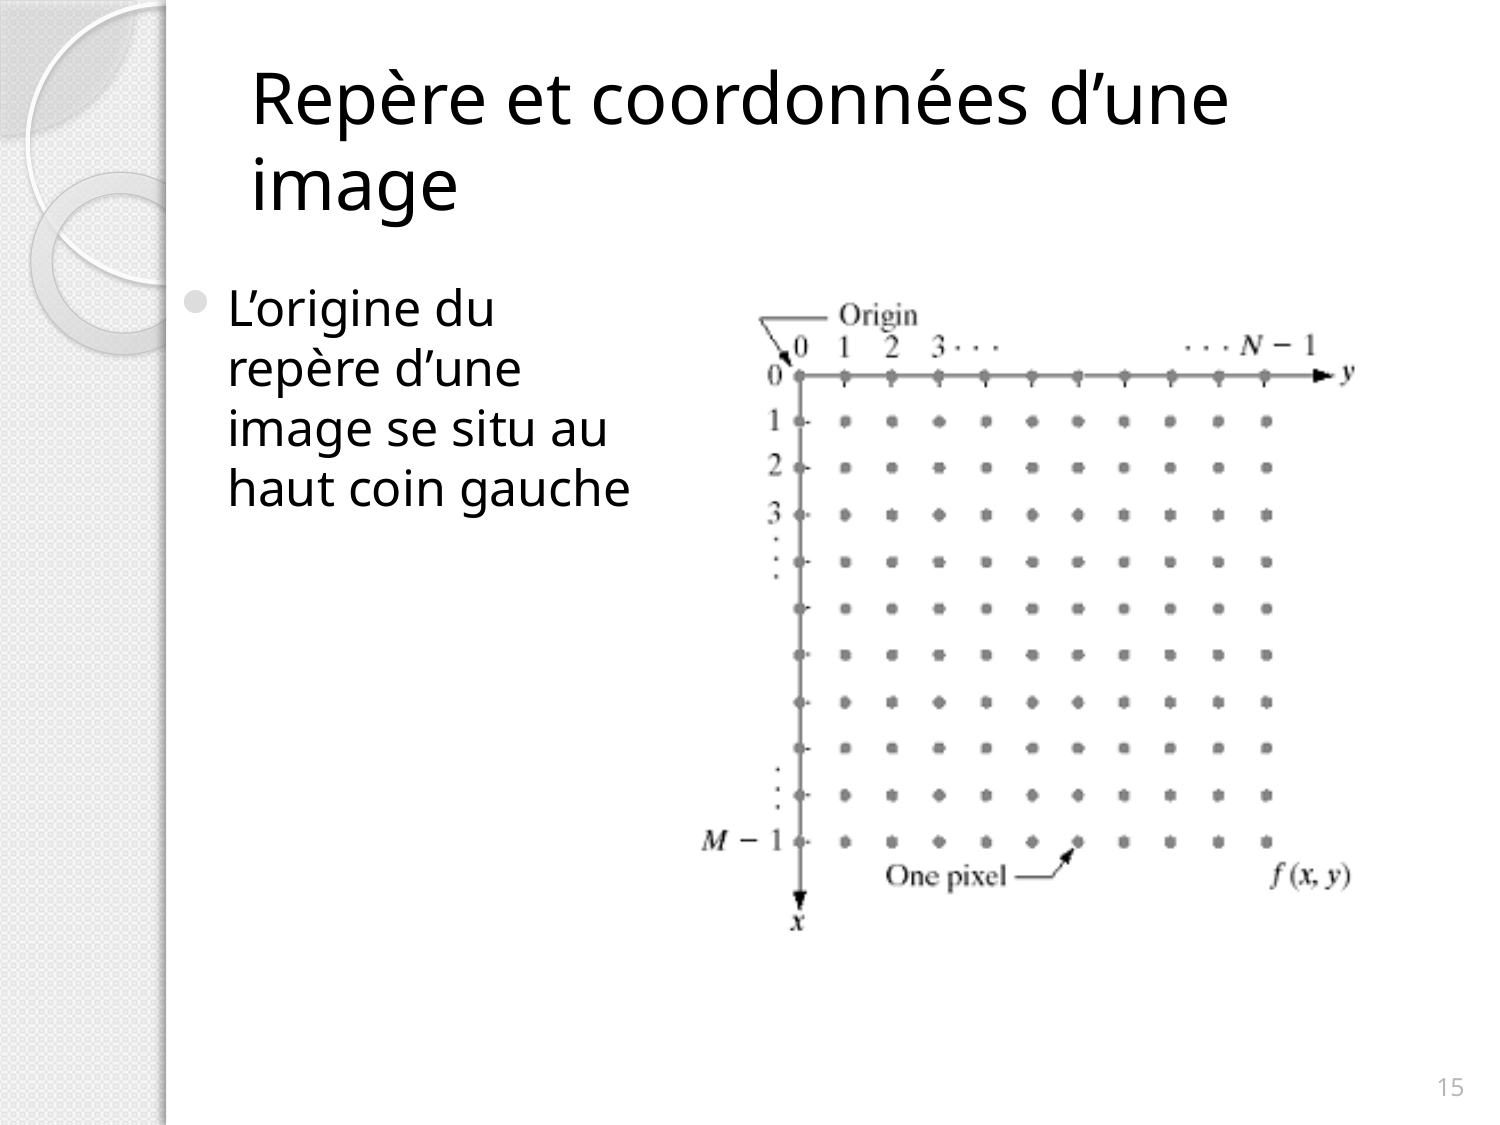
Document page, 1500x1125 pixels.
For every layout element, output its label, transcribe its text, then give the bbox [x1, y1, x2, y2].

slide_number 15 [1413, 1034, 1488, 1113]
list L’origine du repère d’une image se situ au haut coin gauche [152, 269, 678, 1020]
picture [691, 292, 1405, 938]
title Repère et coordonnées d’une image [235, 45, 1466, 233]
